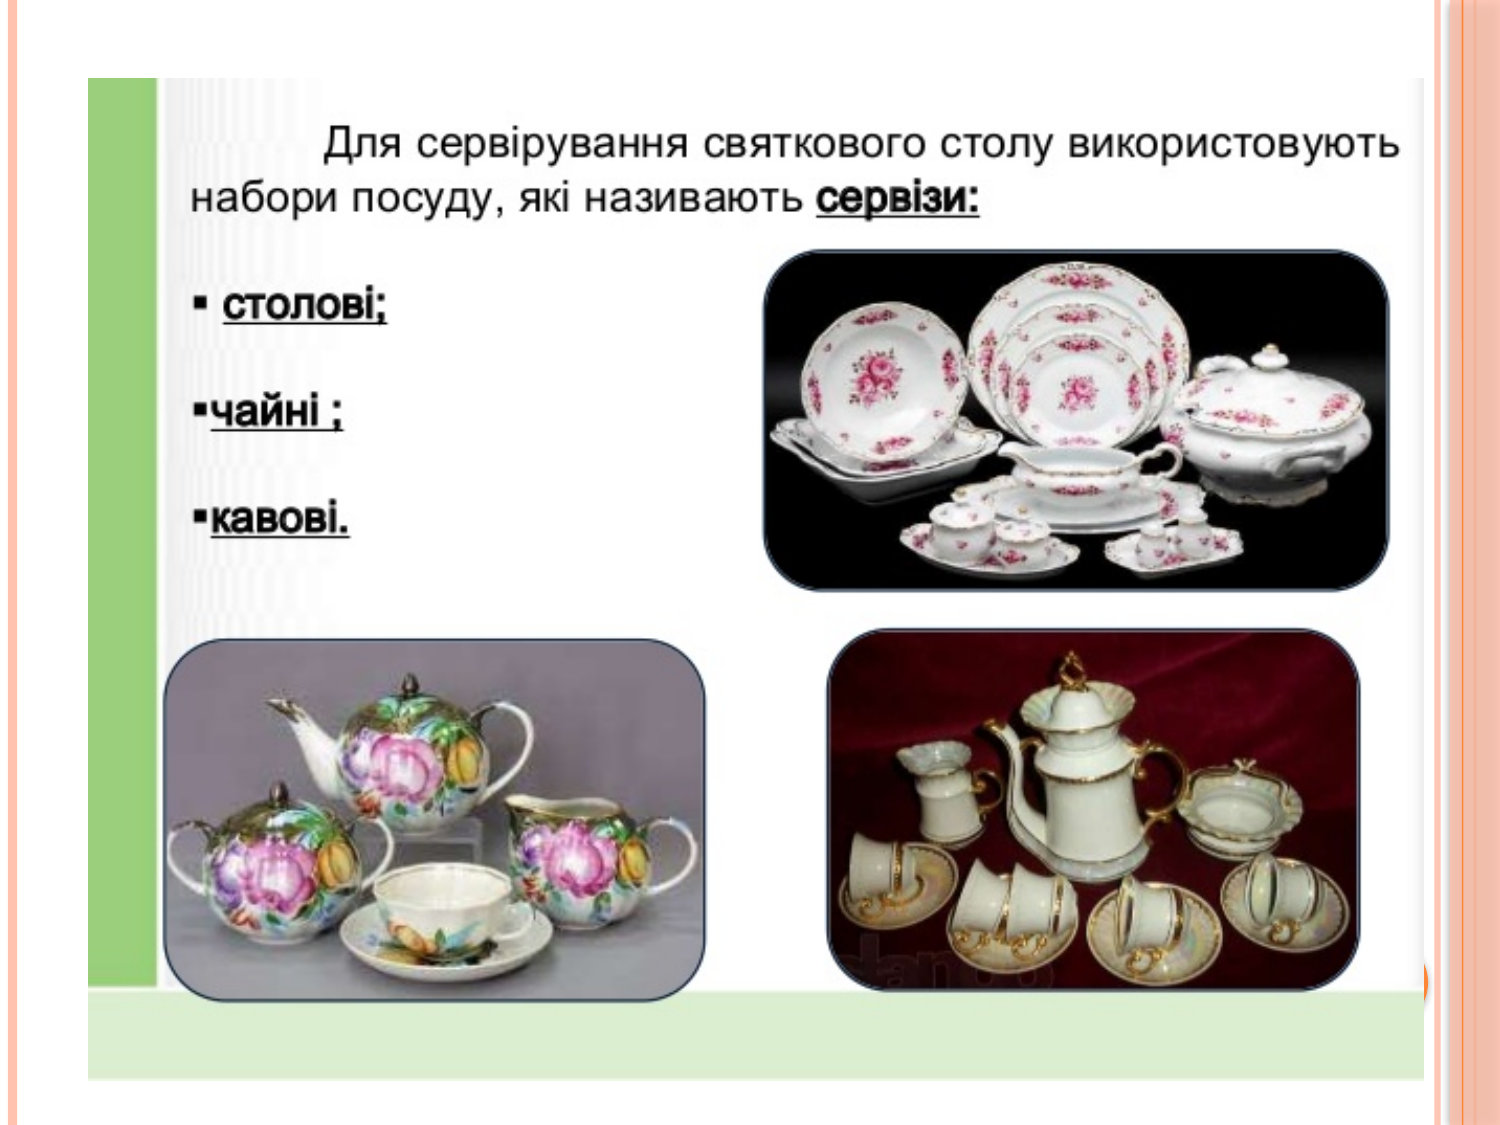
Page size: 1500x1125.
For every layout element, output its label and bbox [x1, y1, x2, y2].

list [87, 77, 1424, 1081]
